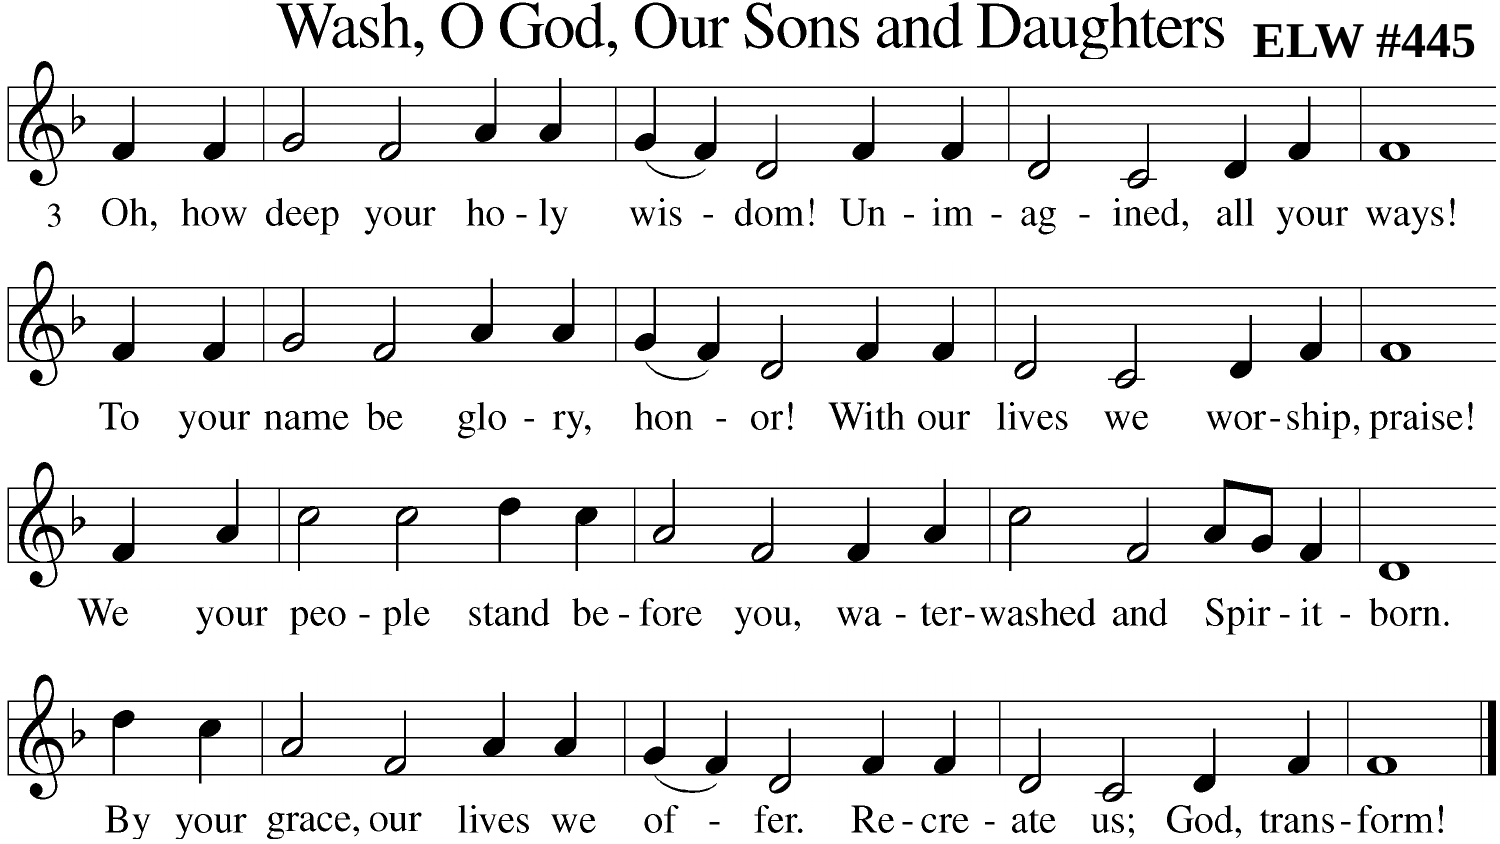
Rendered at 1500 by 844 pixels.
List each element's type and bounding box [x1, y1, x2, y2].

picture [0, 399, 1500, 443]
picture [0, 459, 1500, 590]
picture [0, 259, 1500, 389]
picture [0, 196, 1500, 236]
picture [0, 0, 1500, 189]
picture [0, 671, 1500, 839]
picture [0, 596, 1500, 637]
